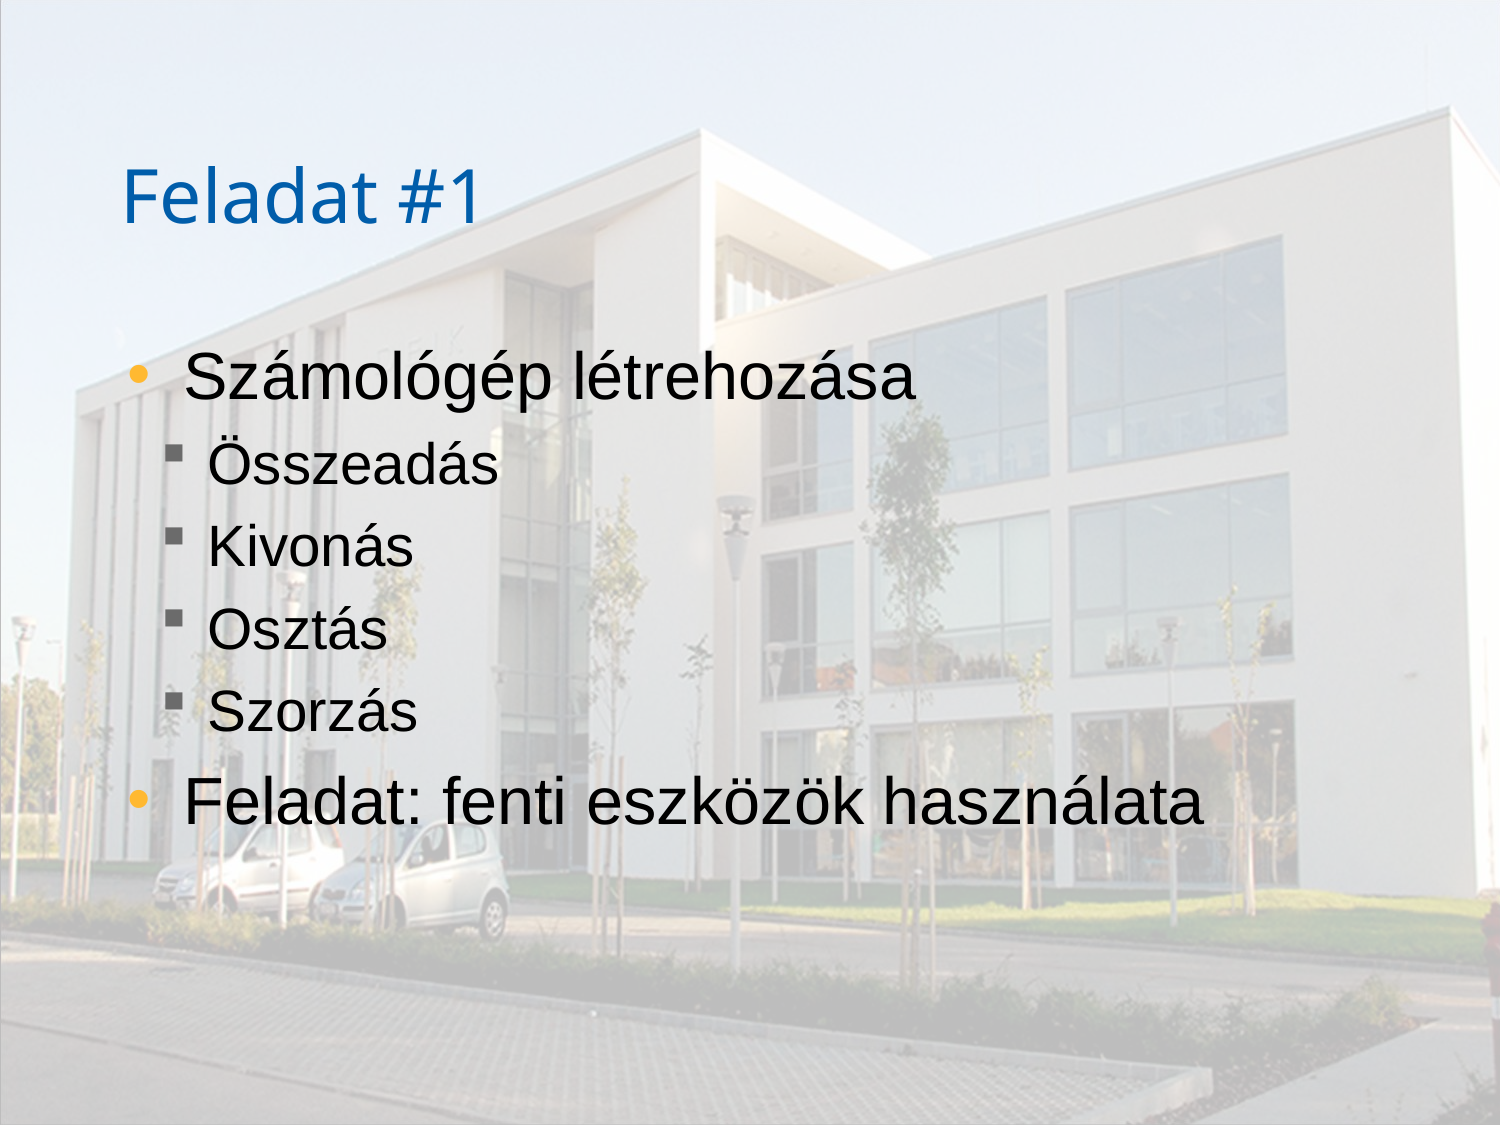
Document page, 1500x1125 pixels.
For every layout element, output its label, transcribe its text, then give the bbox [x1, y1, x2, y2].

list Számológép létrehozása Összeadás Kivonás Osztás Szorzás Feladat: fenti eszközök használata [111, 324, 1388, 1125]
title Feladat #1 [111, 61, 1388, 324]
